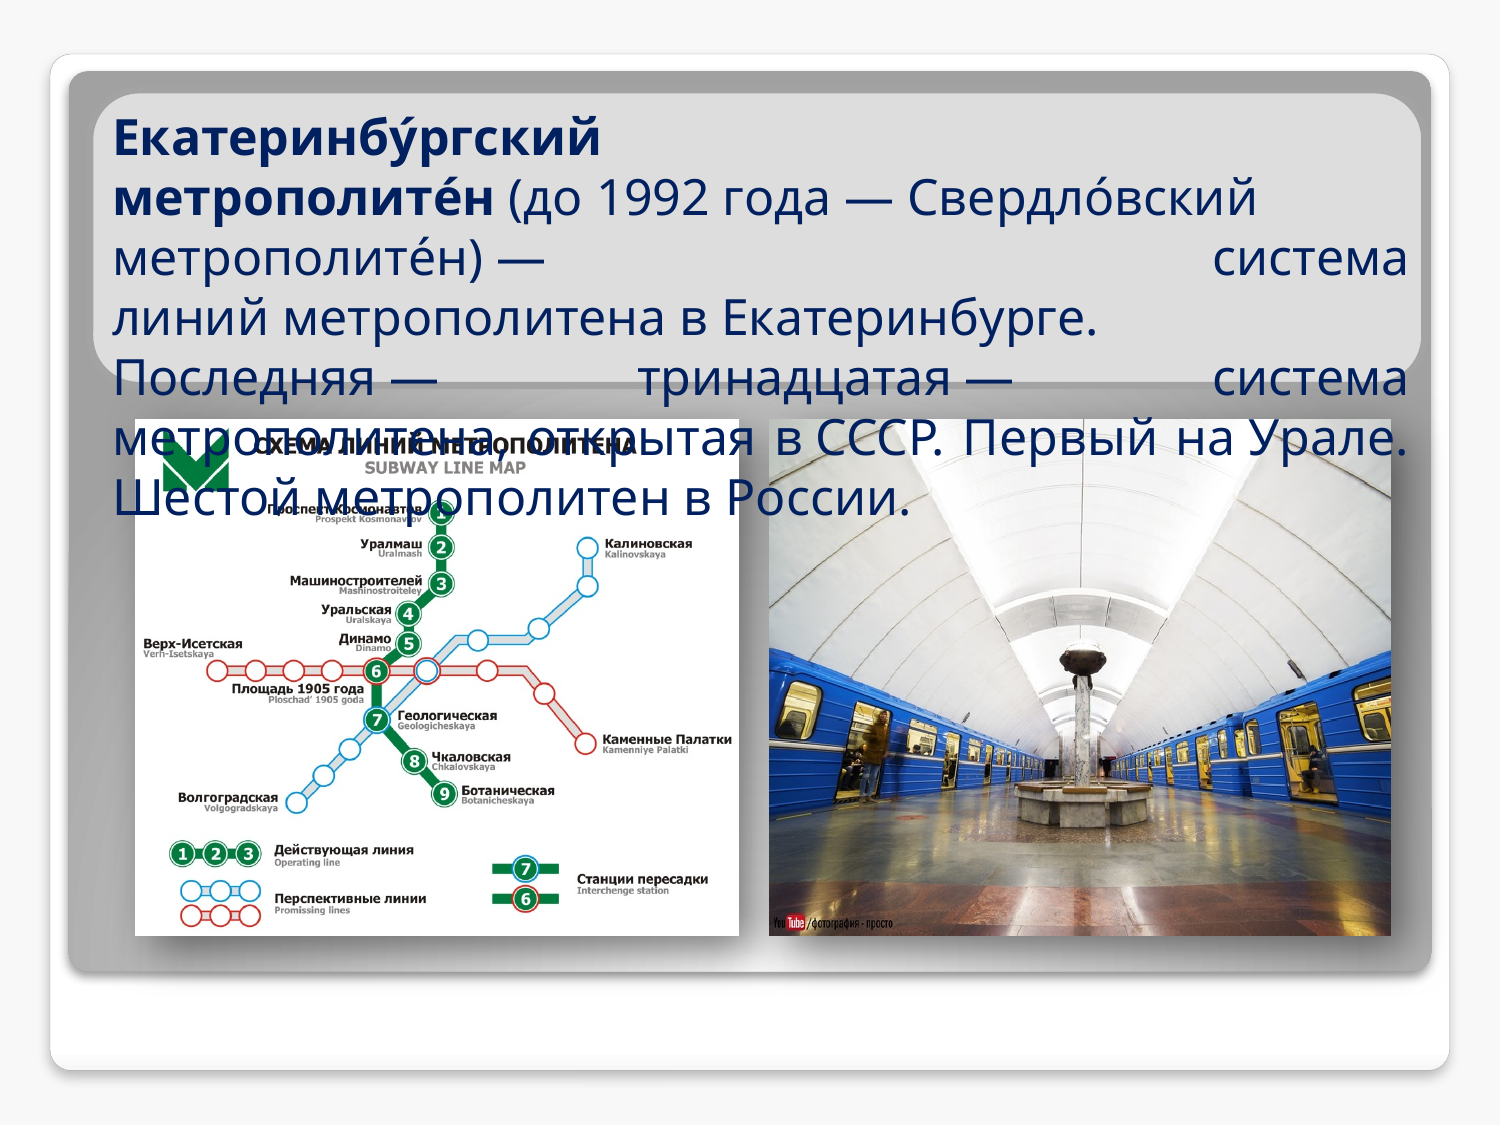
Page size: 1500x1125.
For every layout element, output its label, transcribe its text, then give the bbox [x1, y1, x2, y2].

text_box [1425, 121, 1429, 354]
picture [769, 419, 1391, 937]
text_box [120, 86, 1395, 90]
picture [135, 419, 739, 937]
list Екатеринбу́ргский метрополите́н (до 1992 года — Свердло́вский метрополите́н) — система линий метрополитена в Екатеринбурге. Последняя — тринадцатая — система метрополитена, открытая в СССР. Первый на Урале. Шестой метрополитен в России. [82, 90, 1425, 777]
